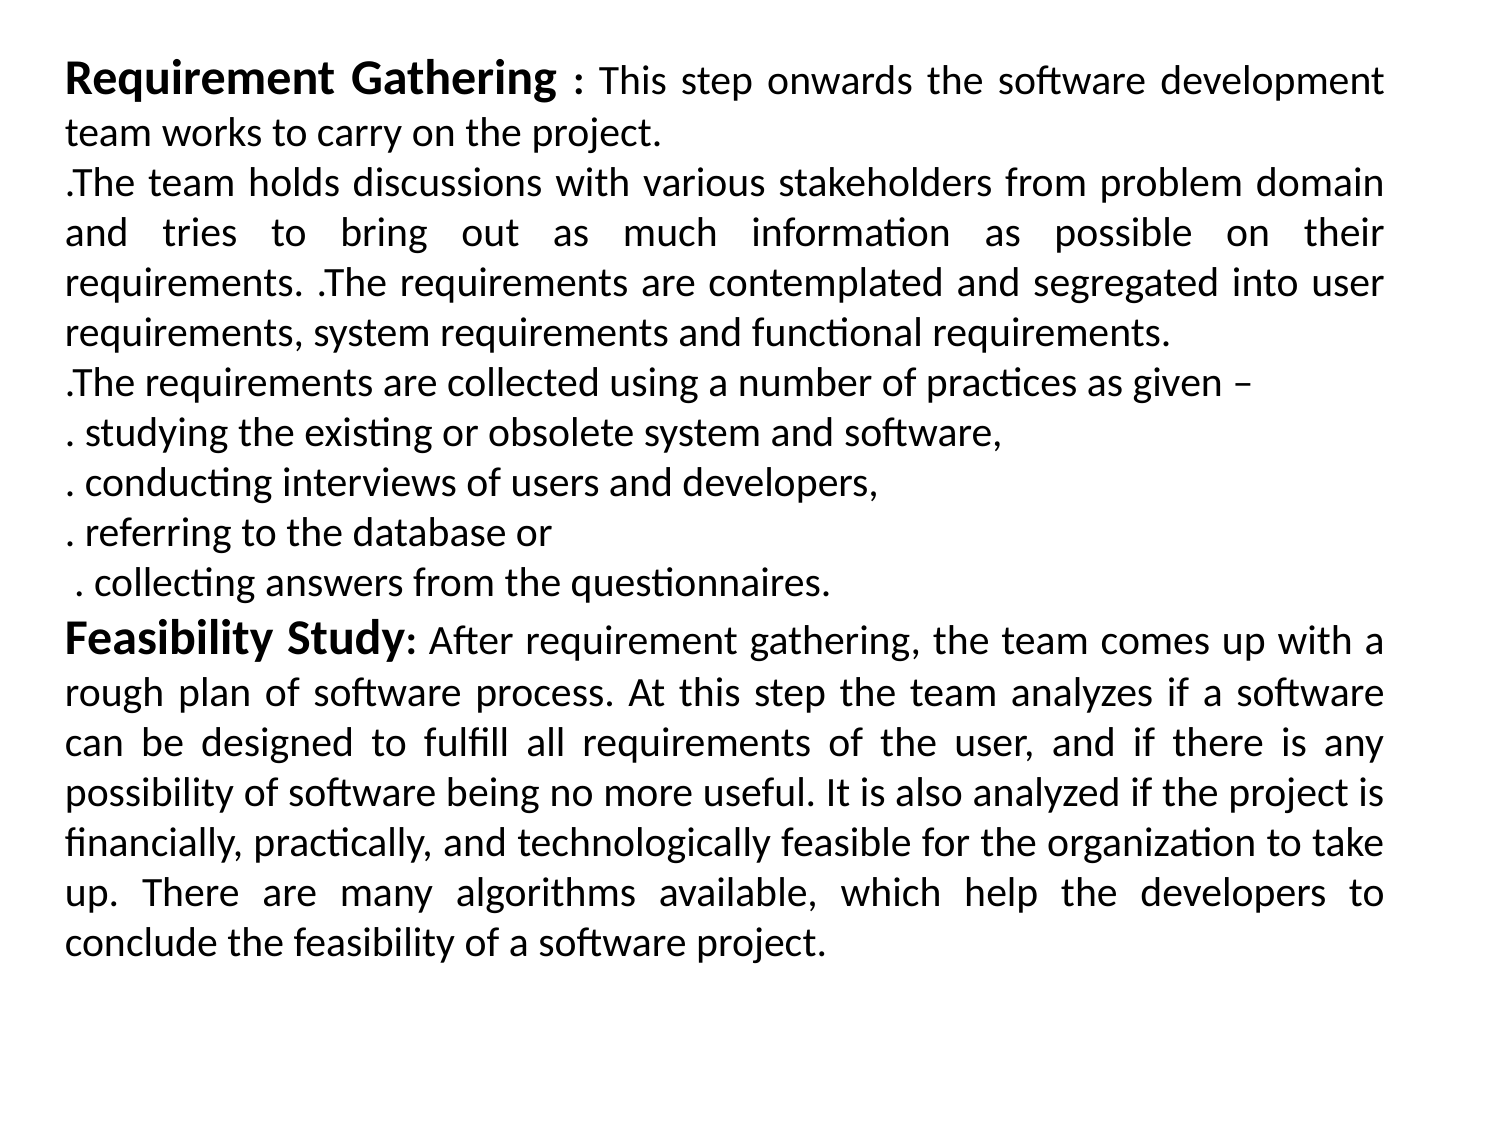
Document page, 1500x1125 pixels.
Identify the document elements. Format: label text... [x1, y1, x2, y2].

text_box Requirement Gathering : This step onwards the software development team works to carry on the project. .The team holds discussions with various stakeholders from problem domain and tries to bring out as much information as possible on their requirements. .The requirements are contemplated and segregated into user requirements, system requirements and functional requirements. .The requirements are collected using a number of practices as given – . studying the existing or obsolete system and software, . conducting interviews of users and developers, . referring to the database or . collecting answers from the questionnaires. Feasibility Study: After requirement gathering, the team comes up with a rough plan of software process. At this step the team analyzes if a software can be designed to fulfill all requirements of the user, and if there is any possibility of software being no more useful. It is also analyzed if the project is financially, practically, and technologically feasible for the organization to take up. There are many algorithms available, which help the developers to conclude the feasibility of a software project. [49, 37, 1400, 973]
